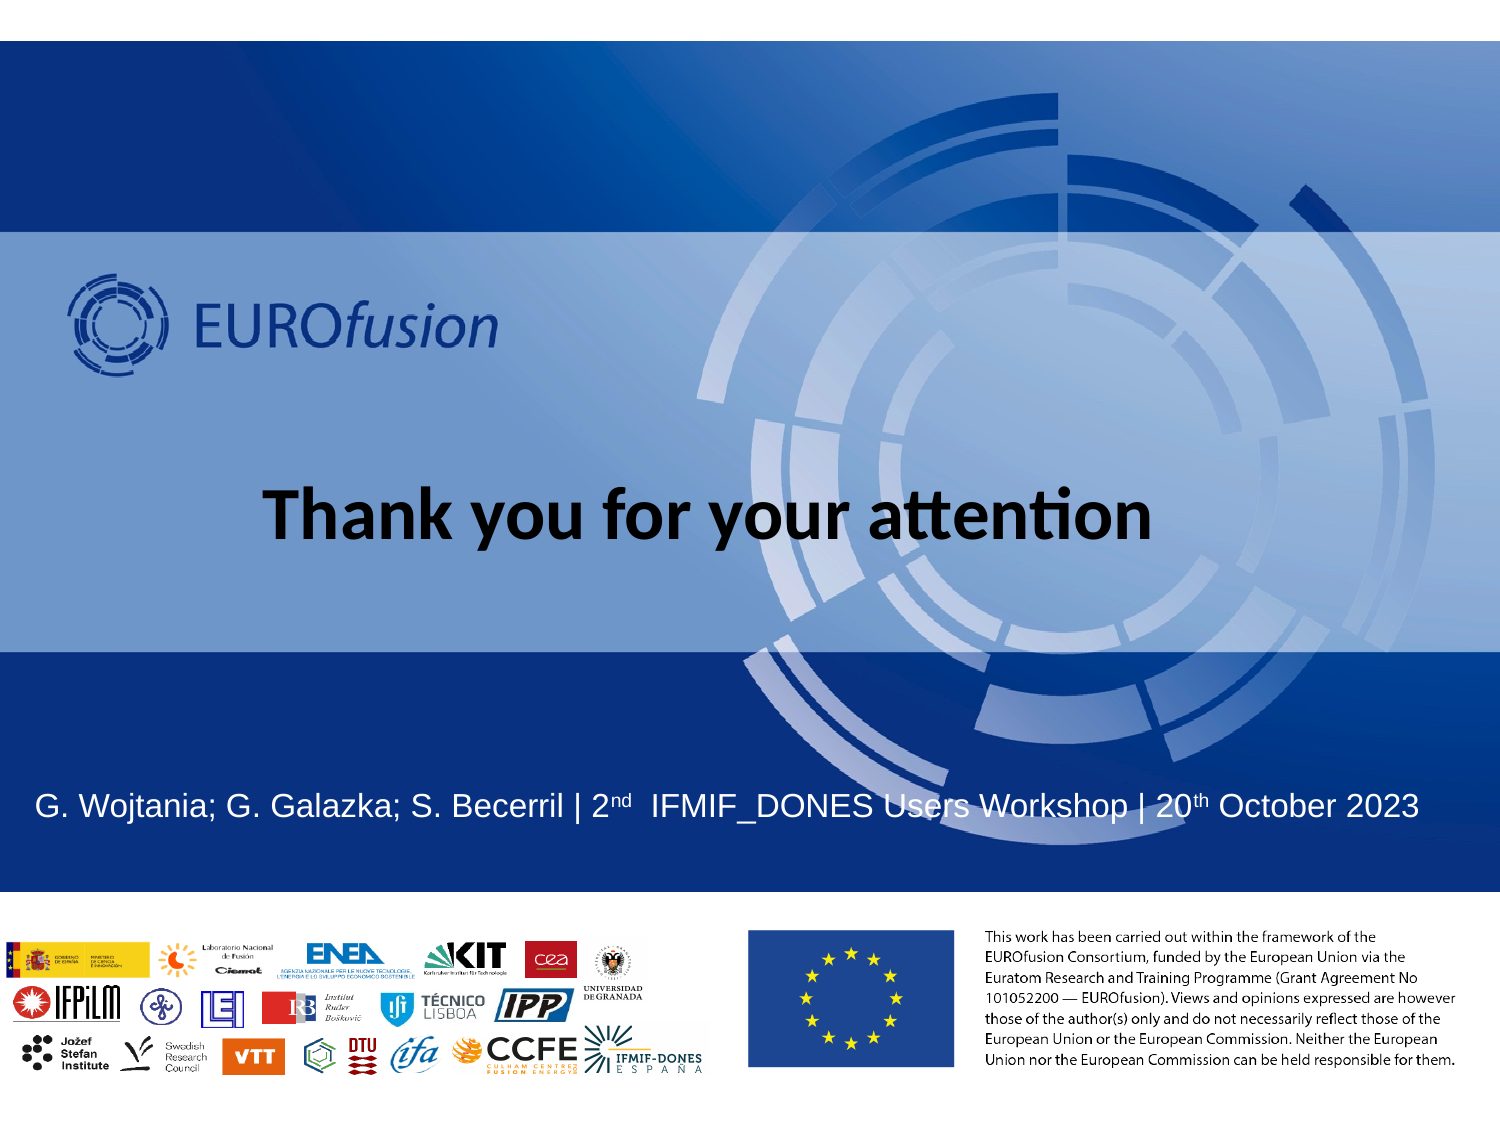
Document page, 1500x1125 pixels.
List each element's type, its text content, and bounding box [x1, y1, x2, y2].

picture [0, 41, 1500, 892]
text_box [5, 940, 577, 1075]
picture [579, 1019, 710, 1078]
picture [577, 935, 648, 1006]
picture [748, 928, 1459, 1075]
text_box G. Wojtania; G. Galazka; S. Becerril | 2nd IFMIF_DONES Users Workshop | 20th October 2023 [0, 786, 1436, 823]
title Thank you for your attention [64, 429, 1353, 590]
